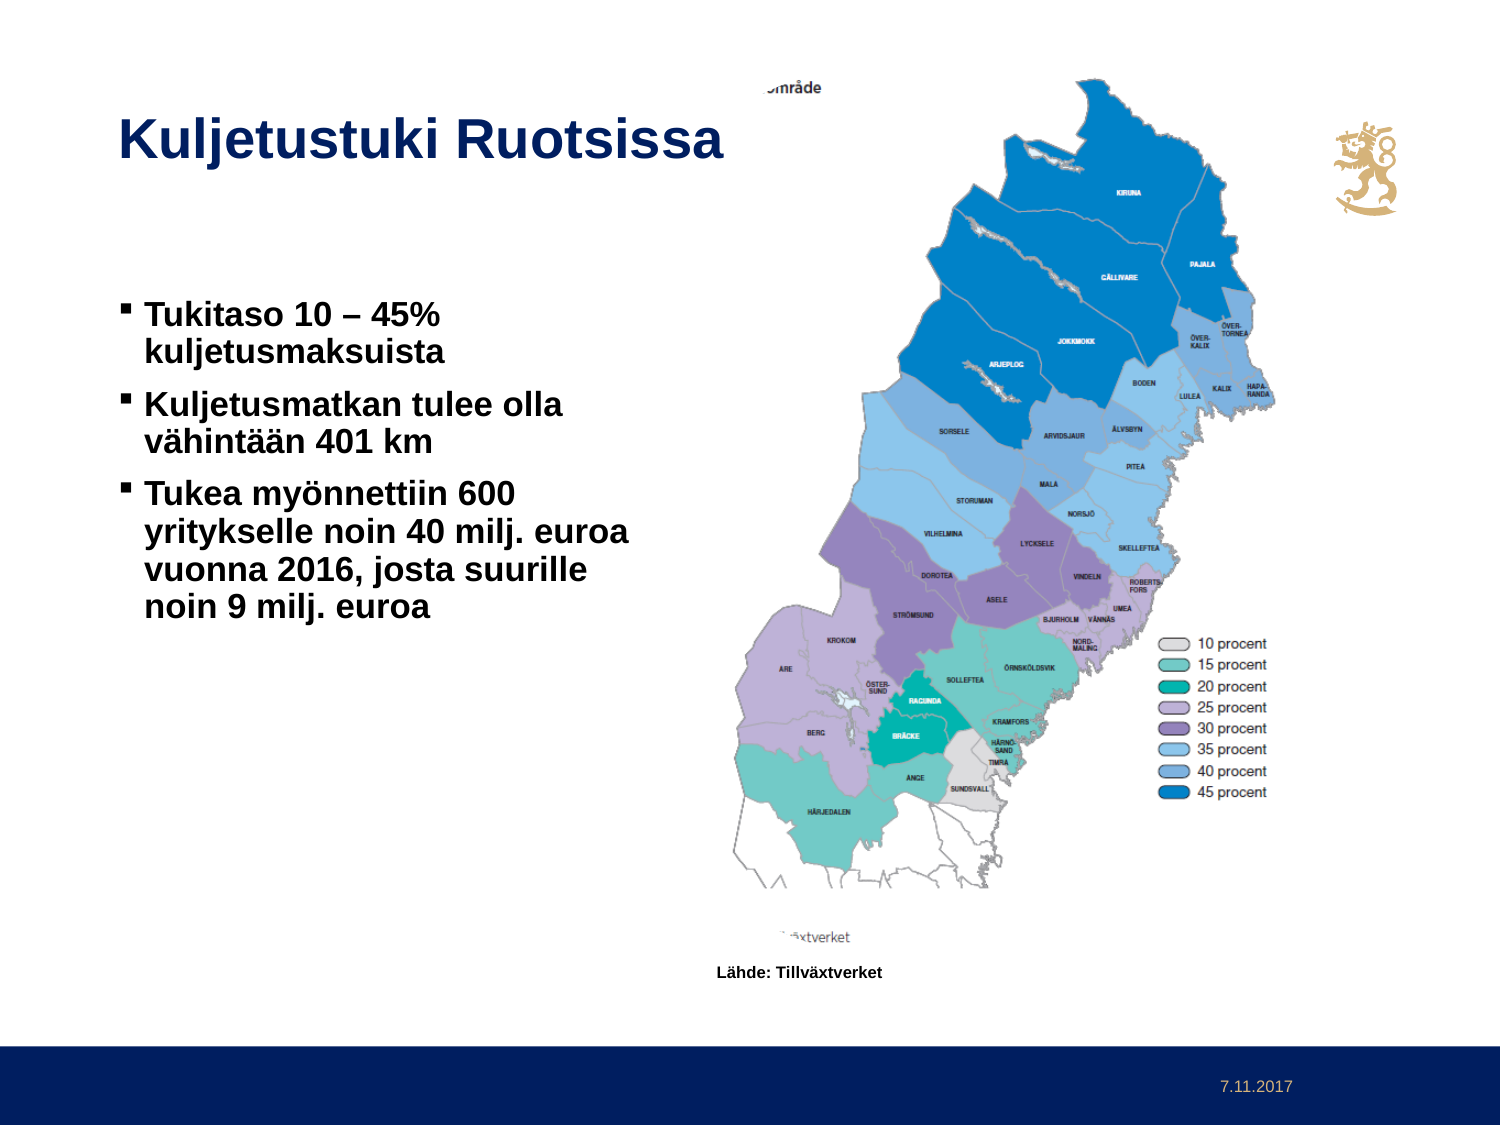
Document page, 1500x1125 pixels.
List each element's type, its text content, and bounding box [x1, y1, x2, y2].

text_box Lähde: Tillväxtverkete [635, 972, 976, 990]
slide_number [1192, 1068, 1309, 1103]
title Kuljetustuki Ruotsissa [103, 58, 493, 222]
list Tukitaso 10 – 45% kuljetusmaksuista Kuljetusmatkan tulee olla vähintään 401 km Tukea myönnettiin 600 yritykselle noin 40 milj. euroa vuonna 2016, josta suurille noin 9 milj. euroa [103, 288, 493, 635]
picture [493, 46, 1458, 972]
